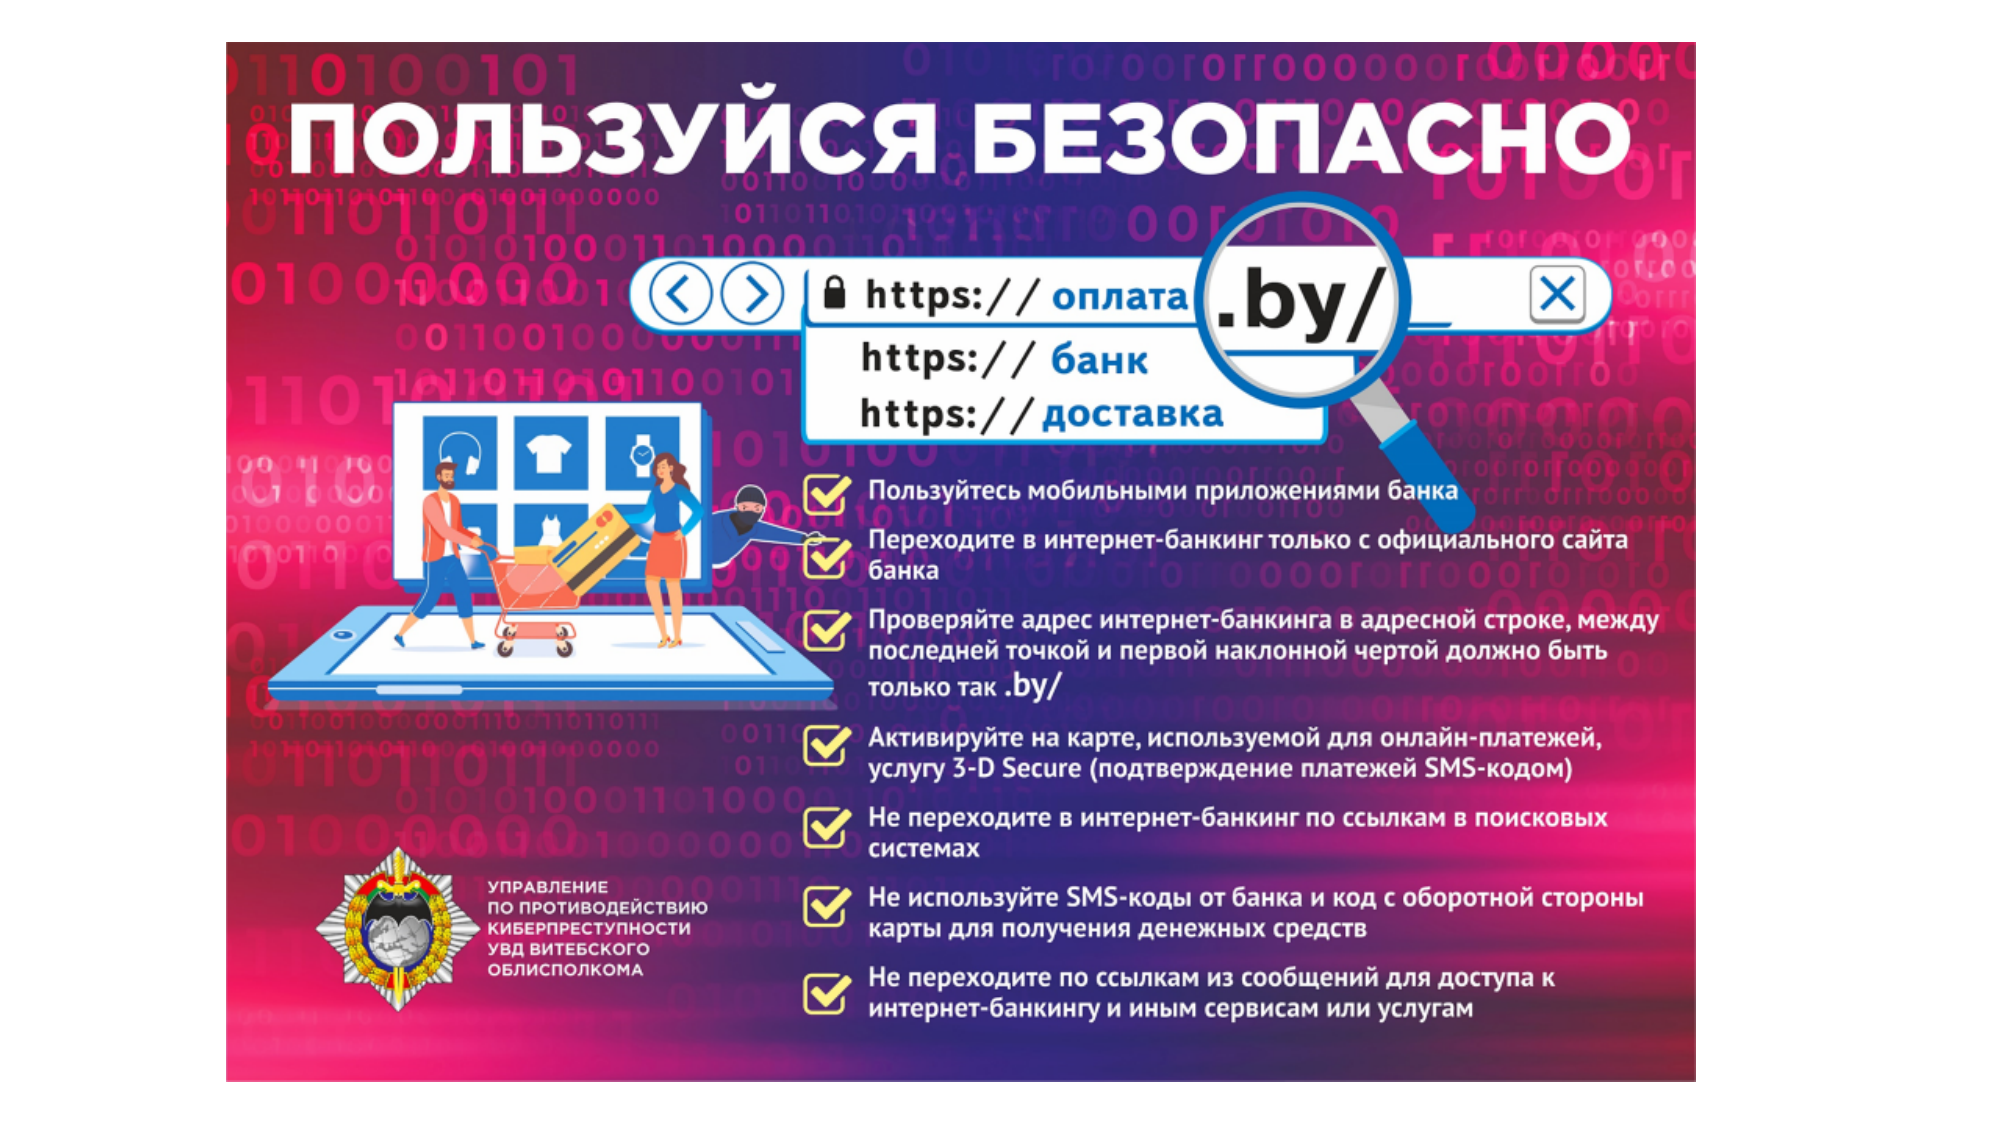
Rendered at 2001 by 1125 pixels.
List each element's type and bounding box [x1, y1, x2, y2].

picture [226, 42, 1696, 1082]
